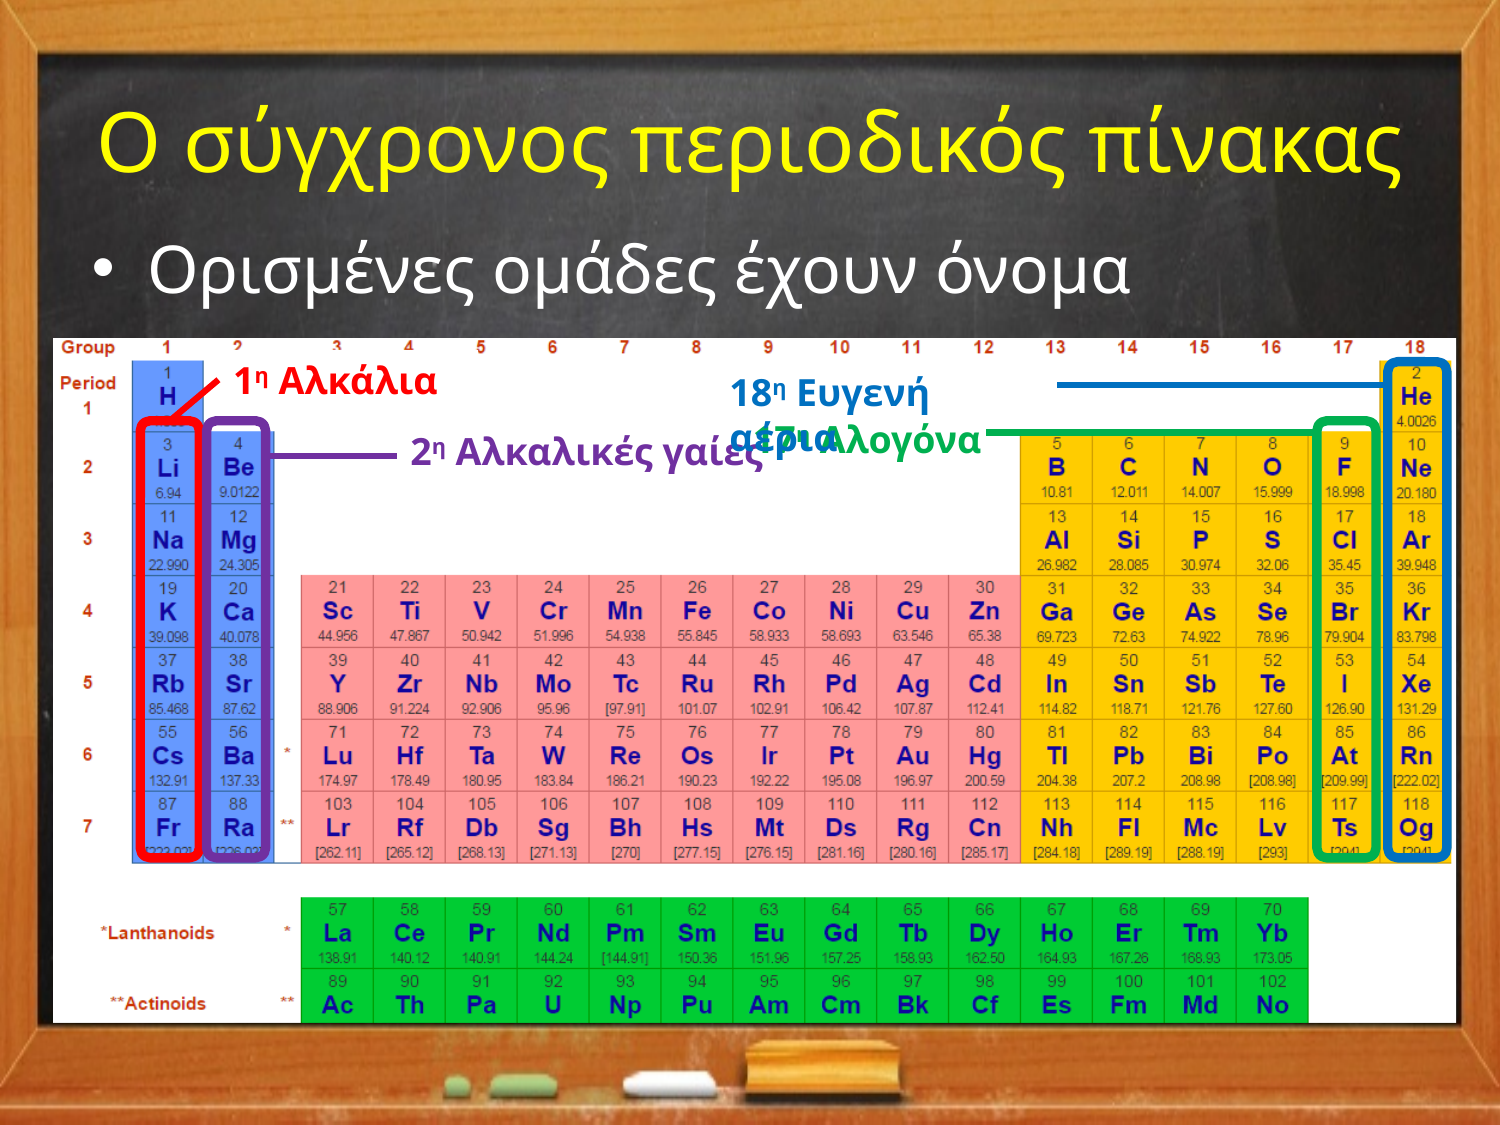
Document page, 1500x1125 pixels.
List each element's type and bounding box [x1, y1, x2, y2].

text_box [169, 379, 219, 421]
picture [0, 0, 1500, 1125]
